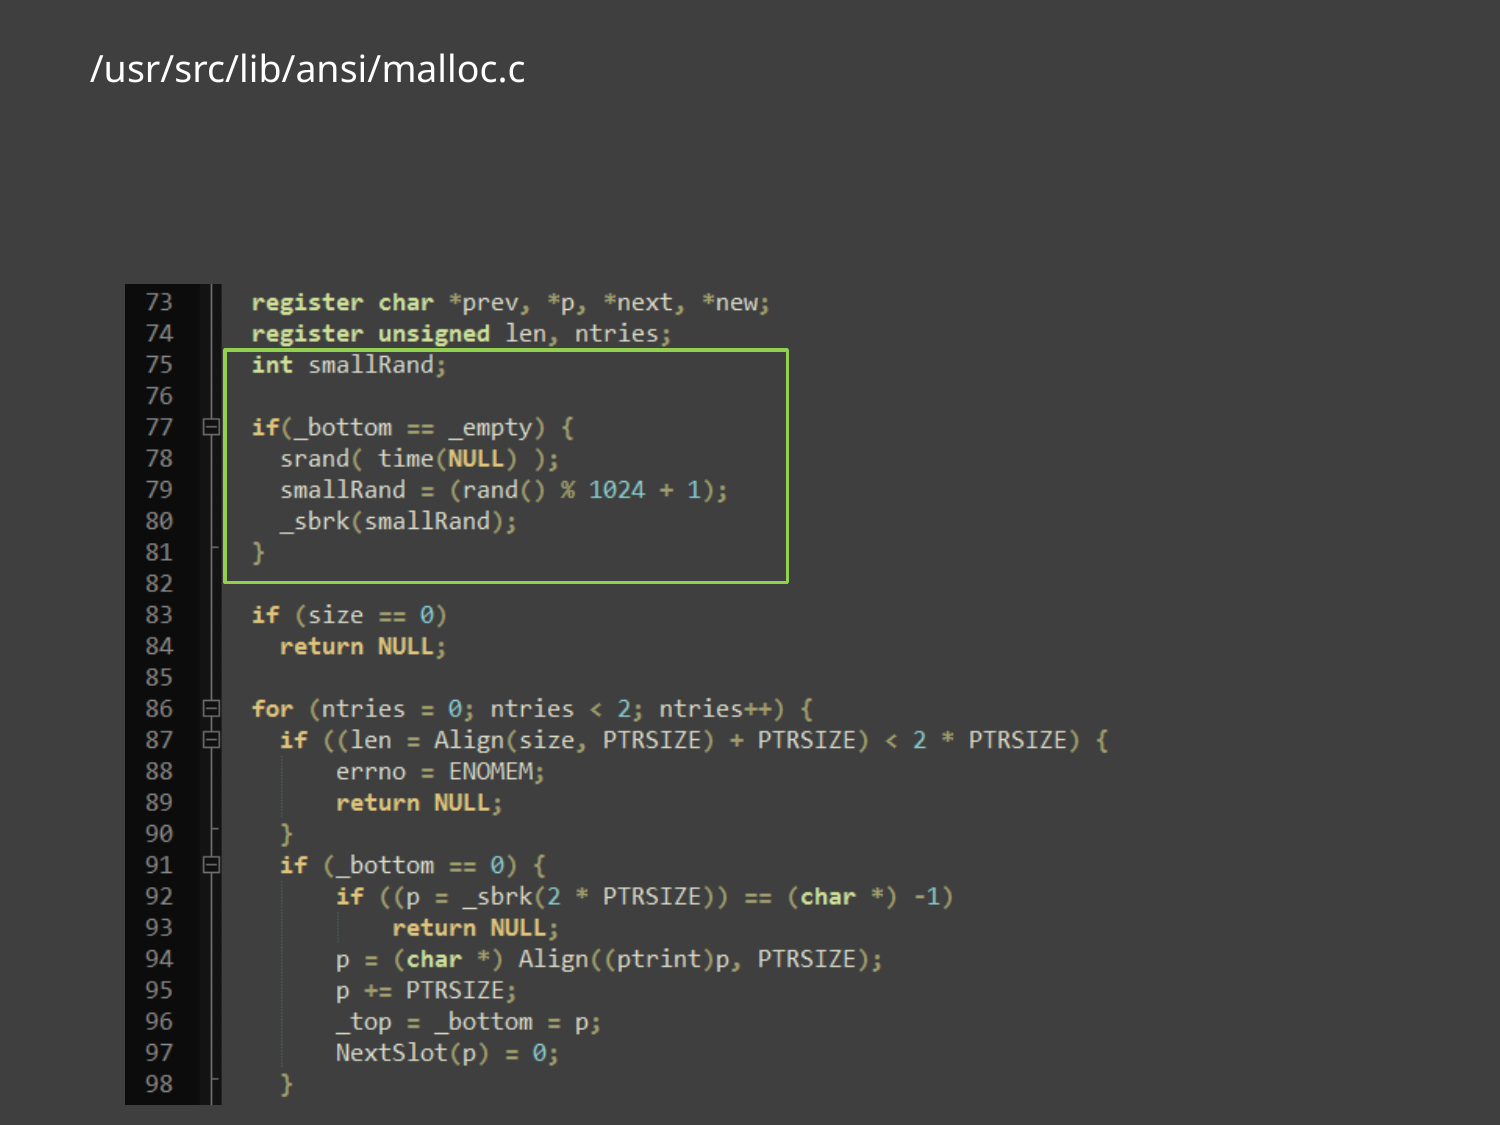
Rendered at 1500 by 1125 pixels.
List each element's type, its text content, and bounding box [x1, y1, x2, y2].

picture [124, 284, 1269, 1105]
text_box /usr/src/lib/ansi/malloc.c [74, 37, 1385, 98]
